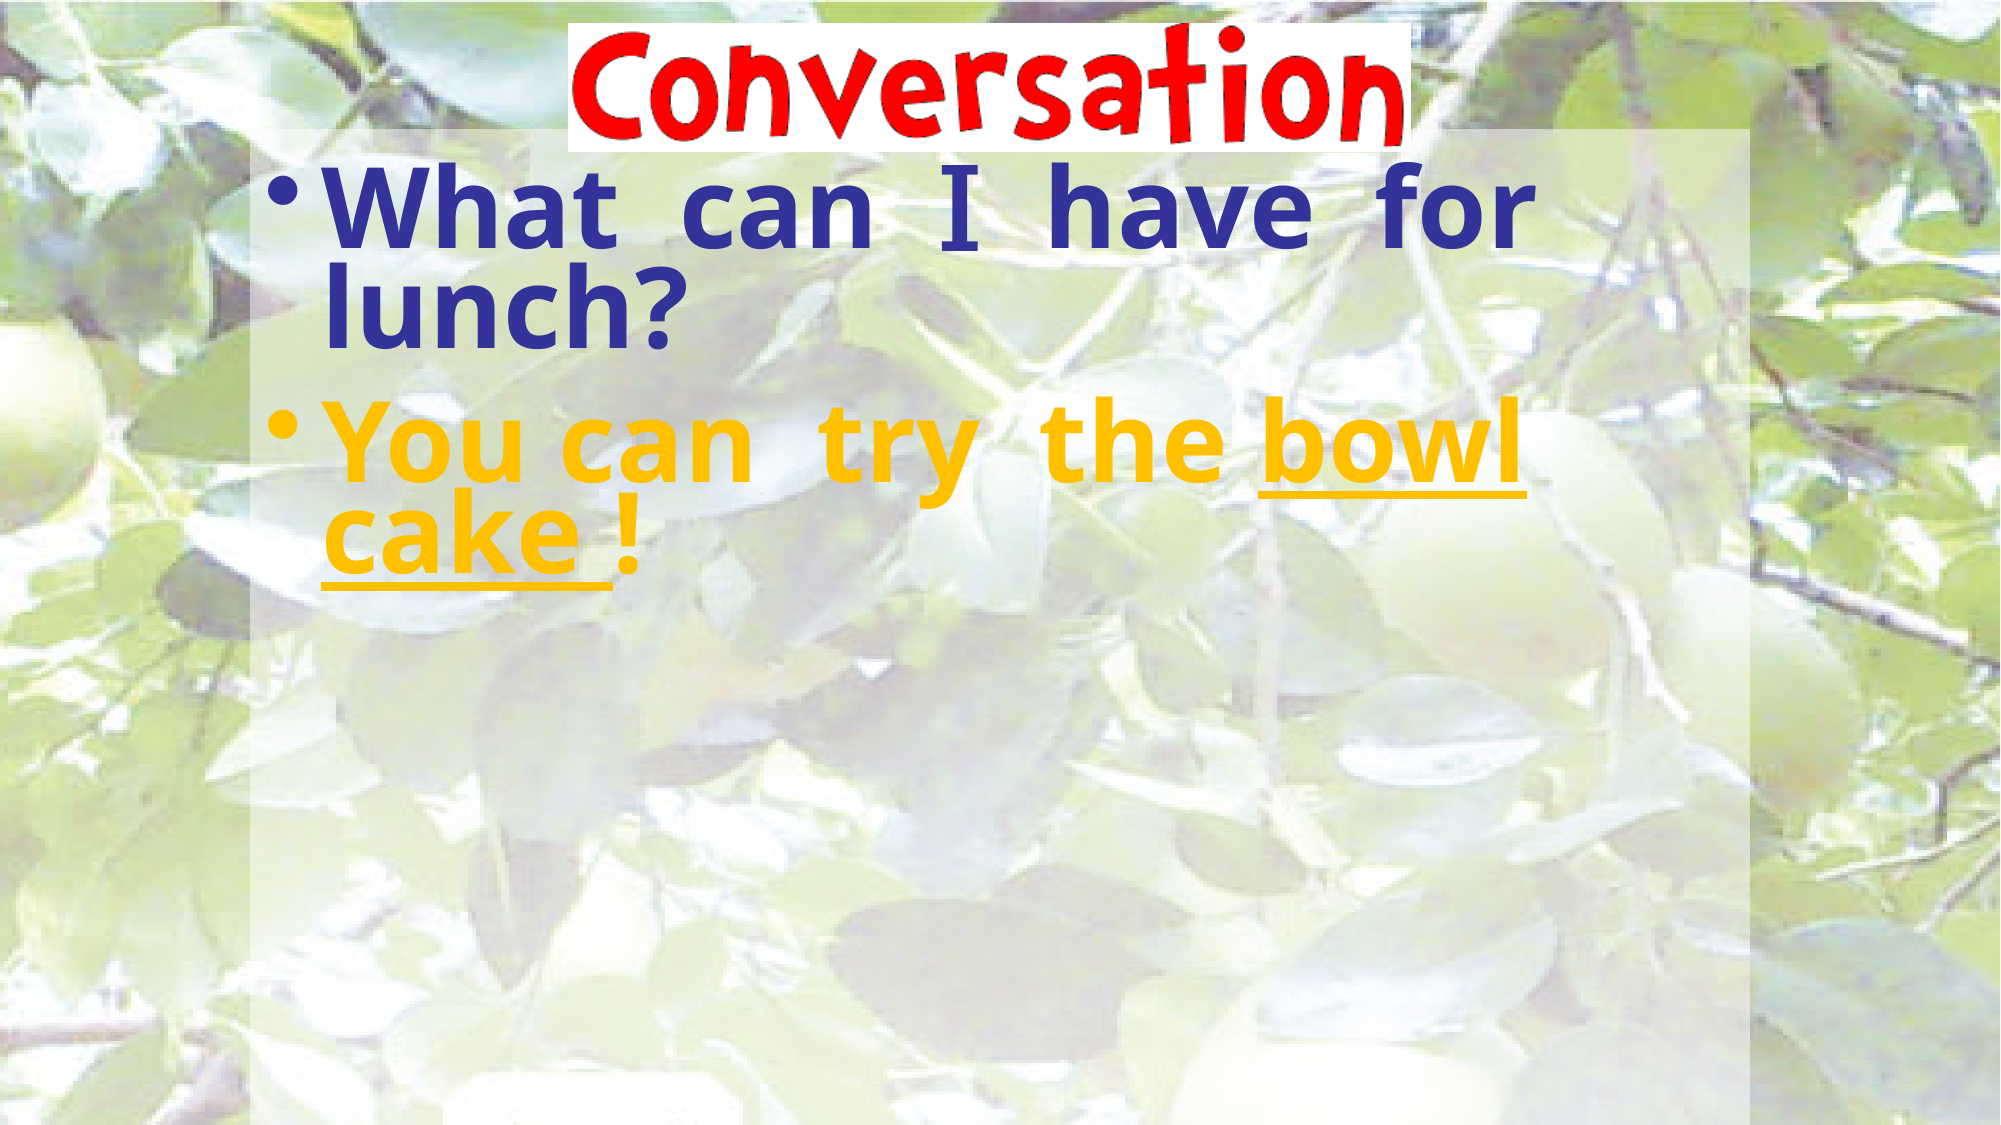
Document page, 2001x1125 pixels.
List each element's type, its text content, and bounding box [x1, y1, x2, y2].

picture [0, 0, 2001, 1125]
list What can I have for lunch? You can try the bowl cake ! [249, 129, 1750, 1125]
